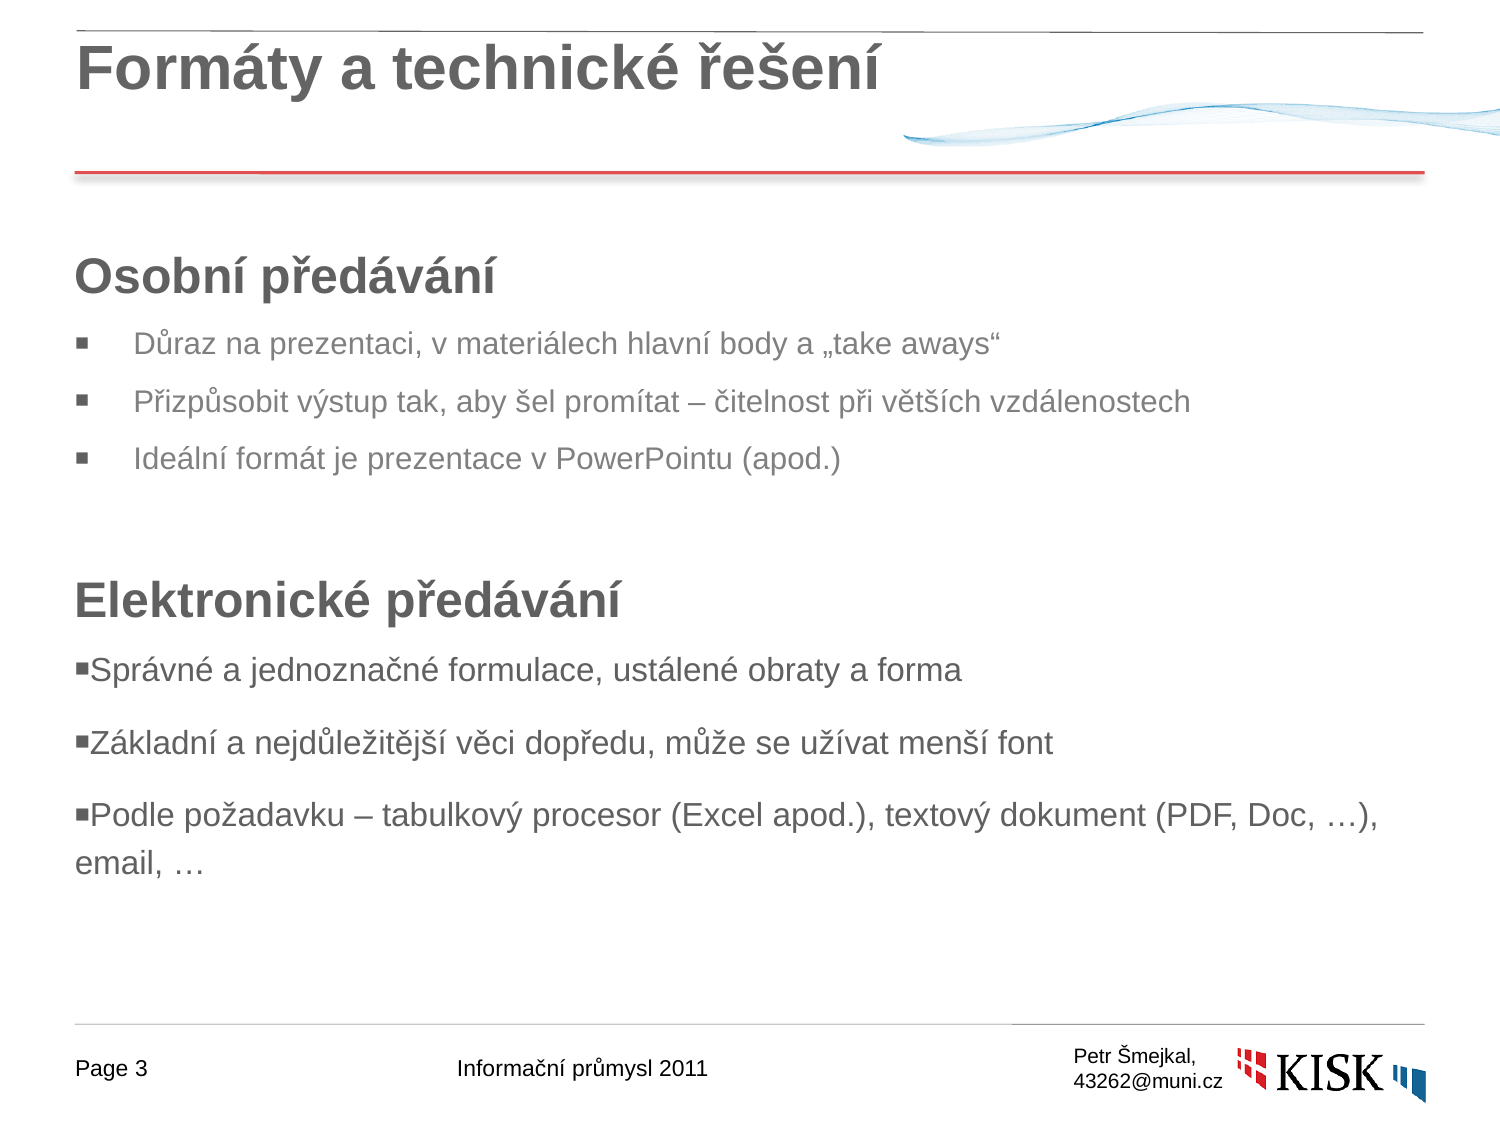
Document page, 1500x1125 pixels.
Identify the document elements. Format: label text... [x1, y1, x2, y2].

picture [1318, 101, 1500, 149]
list Osobní předávání Důraz na prezentaci, v materiálech hlavní body a „take aways“ Přizpůsobit výstup tak, aby šel promítat – čitelnost při větších vzdálenostech Ideální formát je prezentace v PowerPointu (apod.) Elektronické předávání Správné a jednoznačné formulace, ustálené obraty a forma Základní a nejdůležitější věci dopředu, může se užívat menší font Podle požadavku – tabulkový procesor (Excel apod.), textový dokument (PDF, Doc, …), email, … [74, 231, 1426, 974]
title Formáty a technické řešení [76, 32, 1318, 175]
picture [1237, 1046, 1426, 1103]
